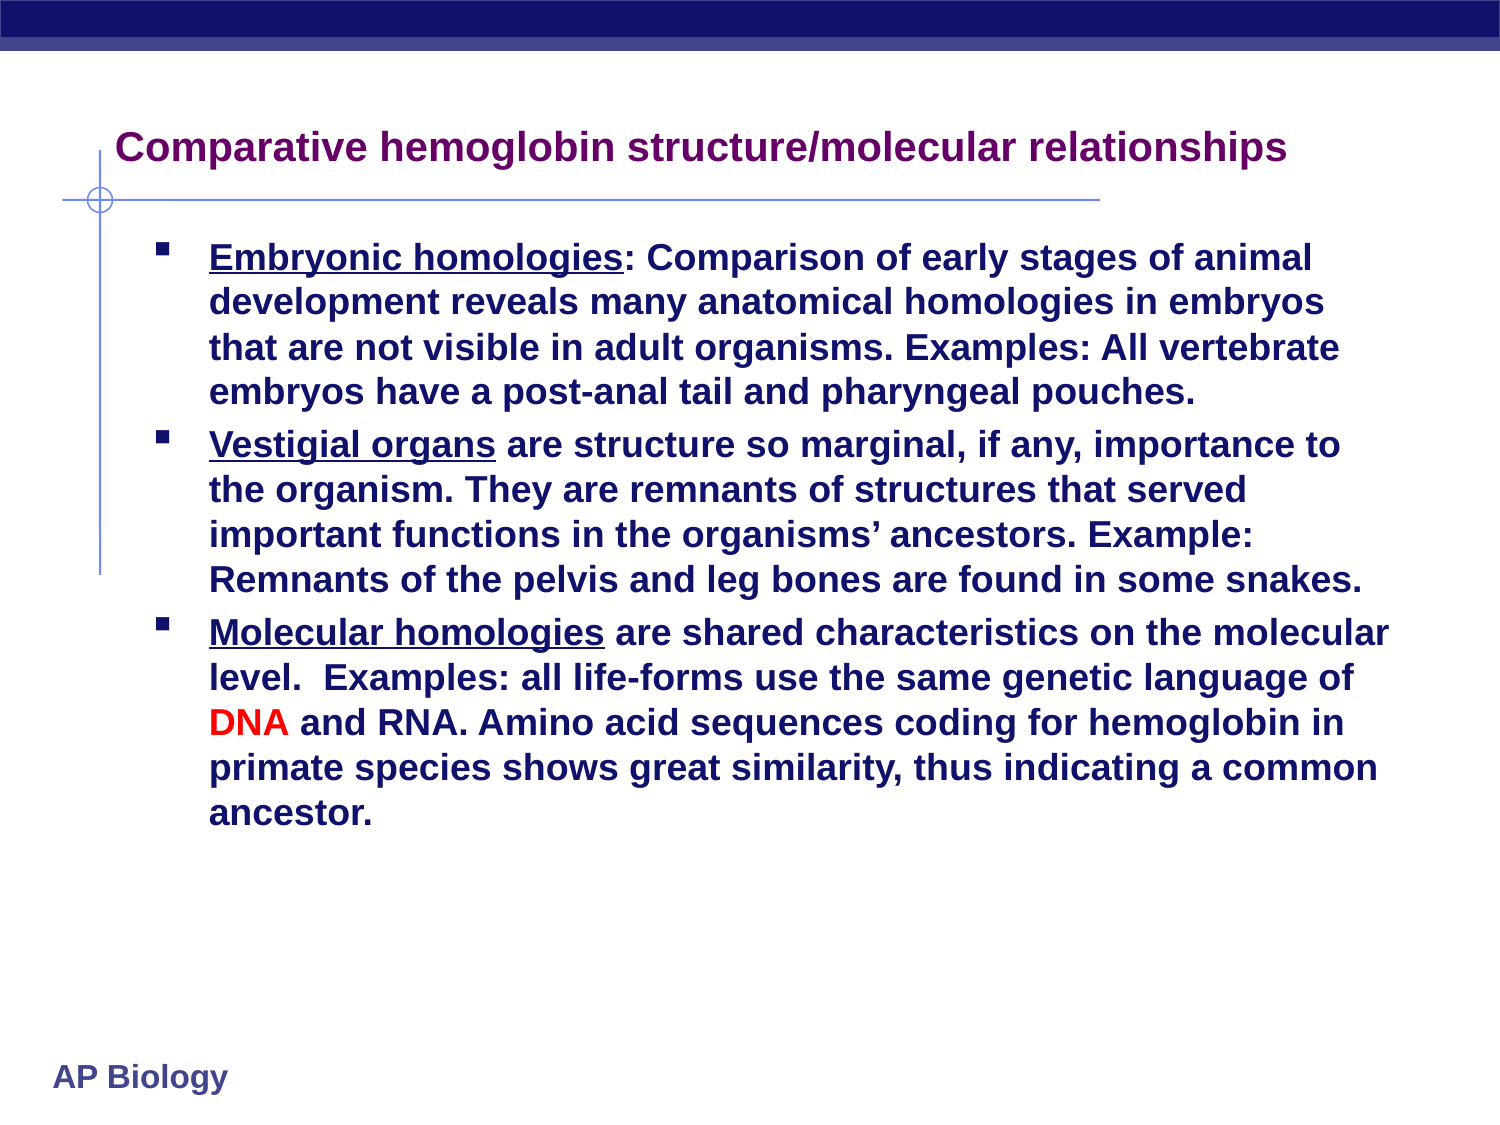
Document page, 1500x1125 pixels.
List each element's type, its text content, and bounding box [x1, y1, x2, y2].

list Embryonic homologies: Comparison of early stages of animal development reveals many anatomical homologies in embryos that are not visible in adult organisms. Examples: All vertebrate embryos have a post-anal tail and pharyngeal pouches. Vestigial organs are structure so marginal, if any, importance to the organism. They are remnants of structures that served important functions in the organisms’ ancestors. Example: Remnants of the pelvis and leg bones are found in some snakes. Molecular homologies are shared characteristics on the molecular level. Examples: all life-forms use the same genetic language of DNA and RNA. Amino acid sequences coding for hemoglobin in primate species shows great similarity, thus indicating a common ancestor. [137, 224, 1413, 950]
title Comparative hemoglobin structure/molecular relationships [99, 112, 1463, 238]
